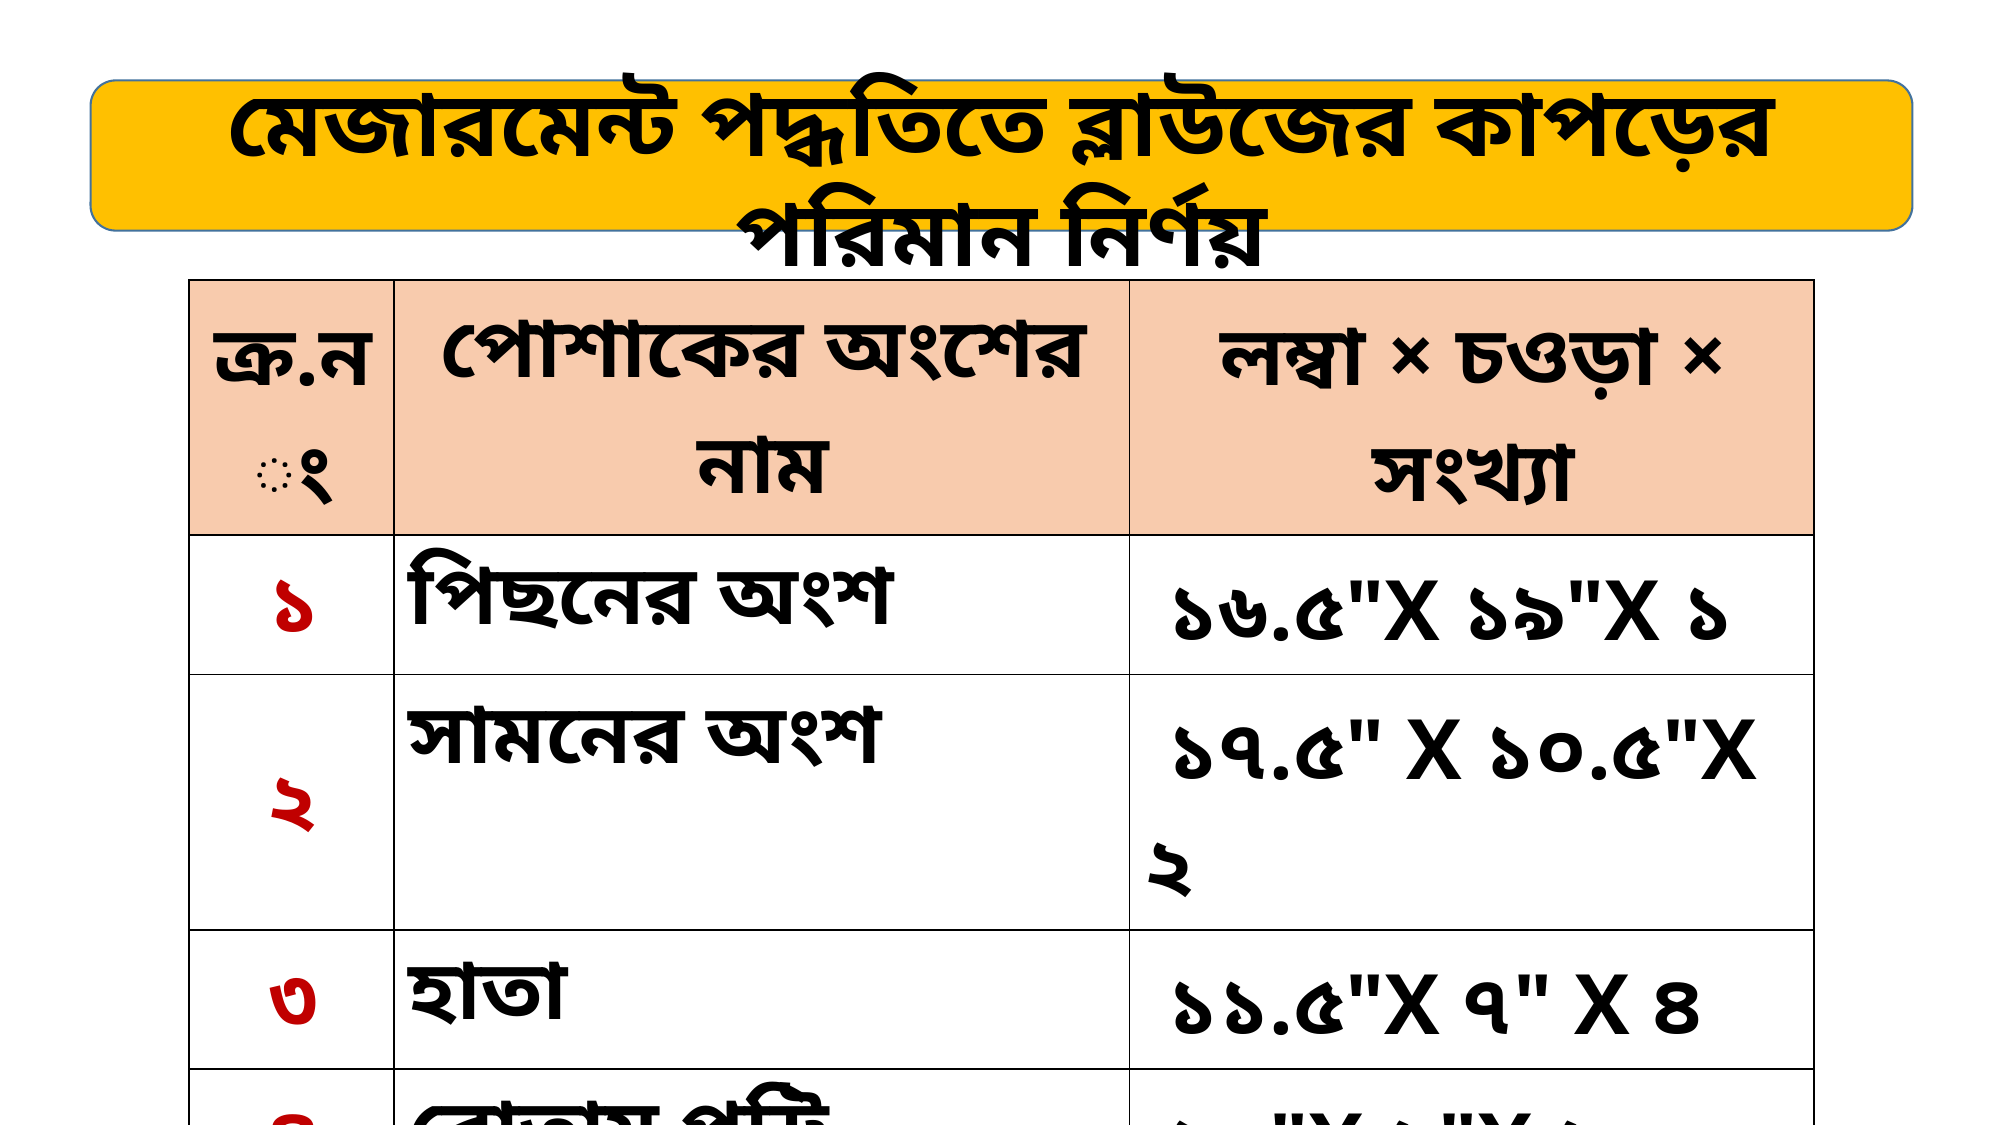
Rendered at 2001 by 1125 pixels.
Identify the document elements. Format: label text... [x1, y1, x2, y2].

table_cell ২ [190, 675, 393, 929]
table_header লম্বা × চওড়া × সংখ্যা [1130, 281, 1813, 534]
table_cell ৪ [190, 1070, 393, 1125]
table_cell ১০"X ২"X ২ [1130, 1070, 1813, 1125]
table_cell ১ [190, 536, 393, 674]
table_header ক্র.নং [190, 281, 393, 534]
text_box মেজারমেন্ট পদ্ধতিতে ব্লাউজের কাপড়ের পরিমান নির্ণয় [89, 79, 1914, 232]
table_header পোশাকের অংশের নাম [395, 281, 1129, 534]
table_cell বোতাম পট্টি [395, 1070, 1129, 1125]
table_cell সামনের অংশ [395, 675, 1129, 929]
table_cell পিছনের অংশ [395, 536, 1129, 674]
table_cell ১৬.৫"X ১৯"X ১ [1130, 536, 1813, 674]
table_cell ১১.৫"X ৭" X ৪ [1130, 931, 1813, 1068]
table_cell হাতা [395, 931, 1129, 1068]
table_cell ৩ [190, 931, 393, 1068]
table_cell ১৭.৫" X ১০.৫"X ২ [1130, 675, 1813, 929]
